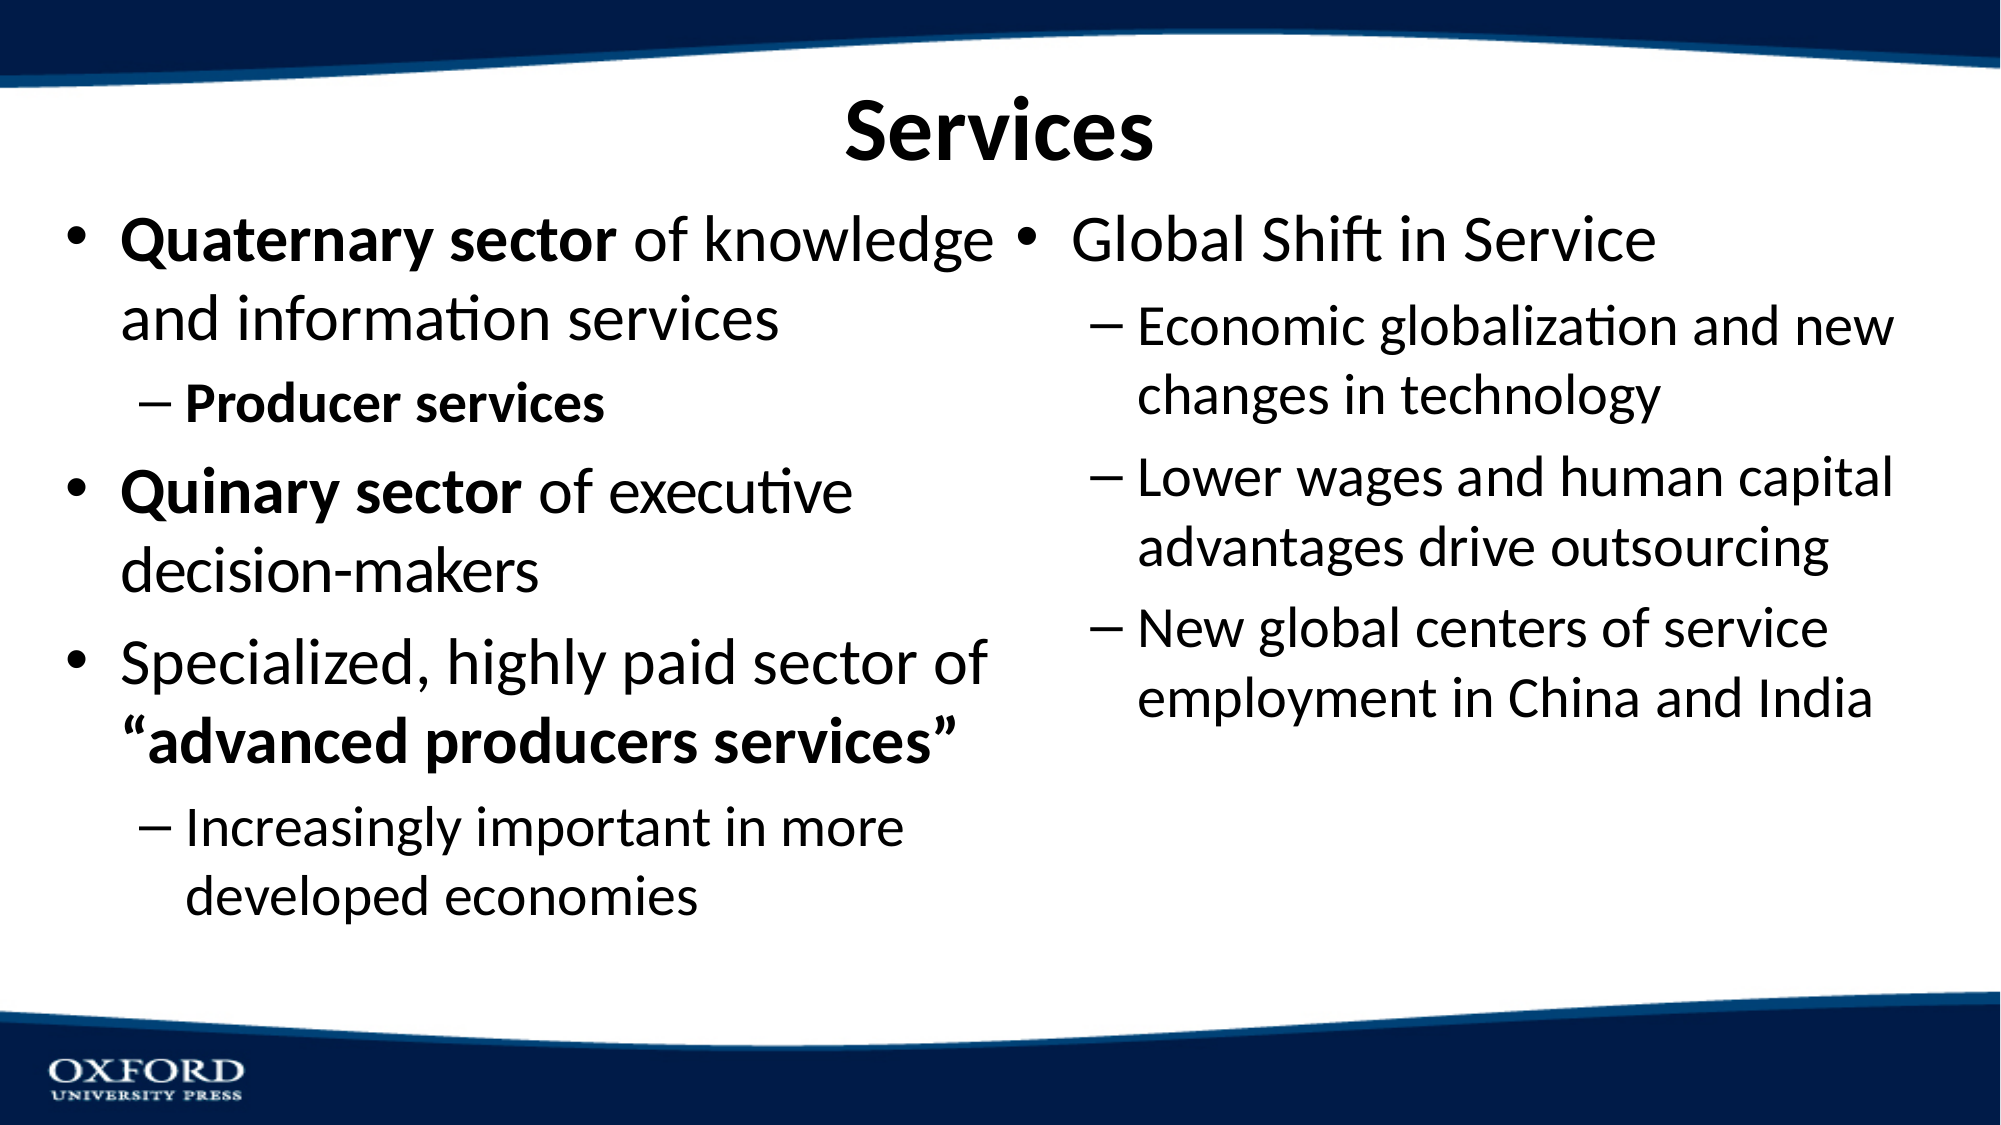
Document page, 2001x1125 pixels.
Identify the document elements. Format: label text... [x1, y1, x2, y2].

list Global Shift in Service Economic globalization and new changes in technology Lower wages and human capital advantages drive outsourcing New global centers of service employment in China and India [1000, 187, 1951, 1013]
picture [0, 0, 2001, 1125]
title Services [50, 59, 1950, 187]
list Quaternary sector of knowledge and information services Producer services Quinary sector of executive decision-makers Specialized, highly paid sector of “advanced producers services” Increasingly important in more developed economies [50, 187, 1000, 1013]
